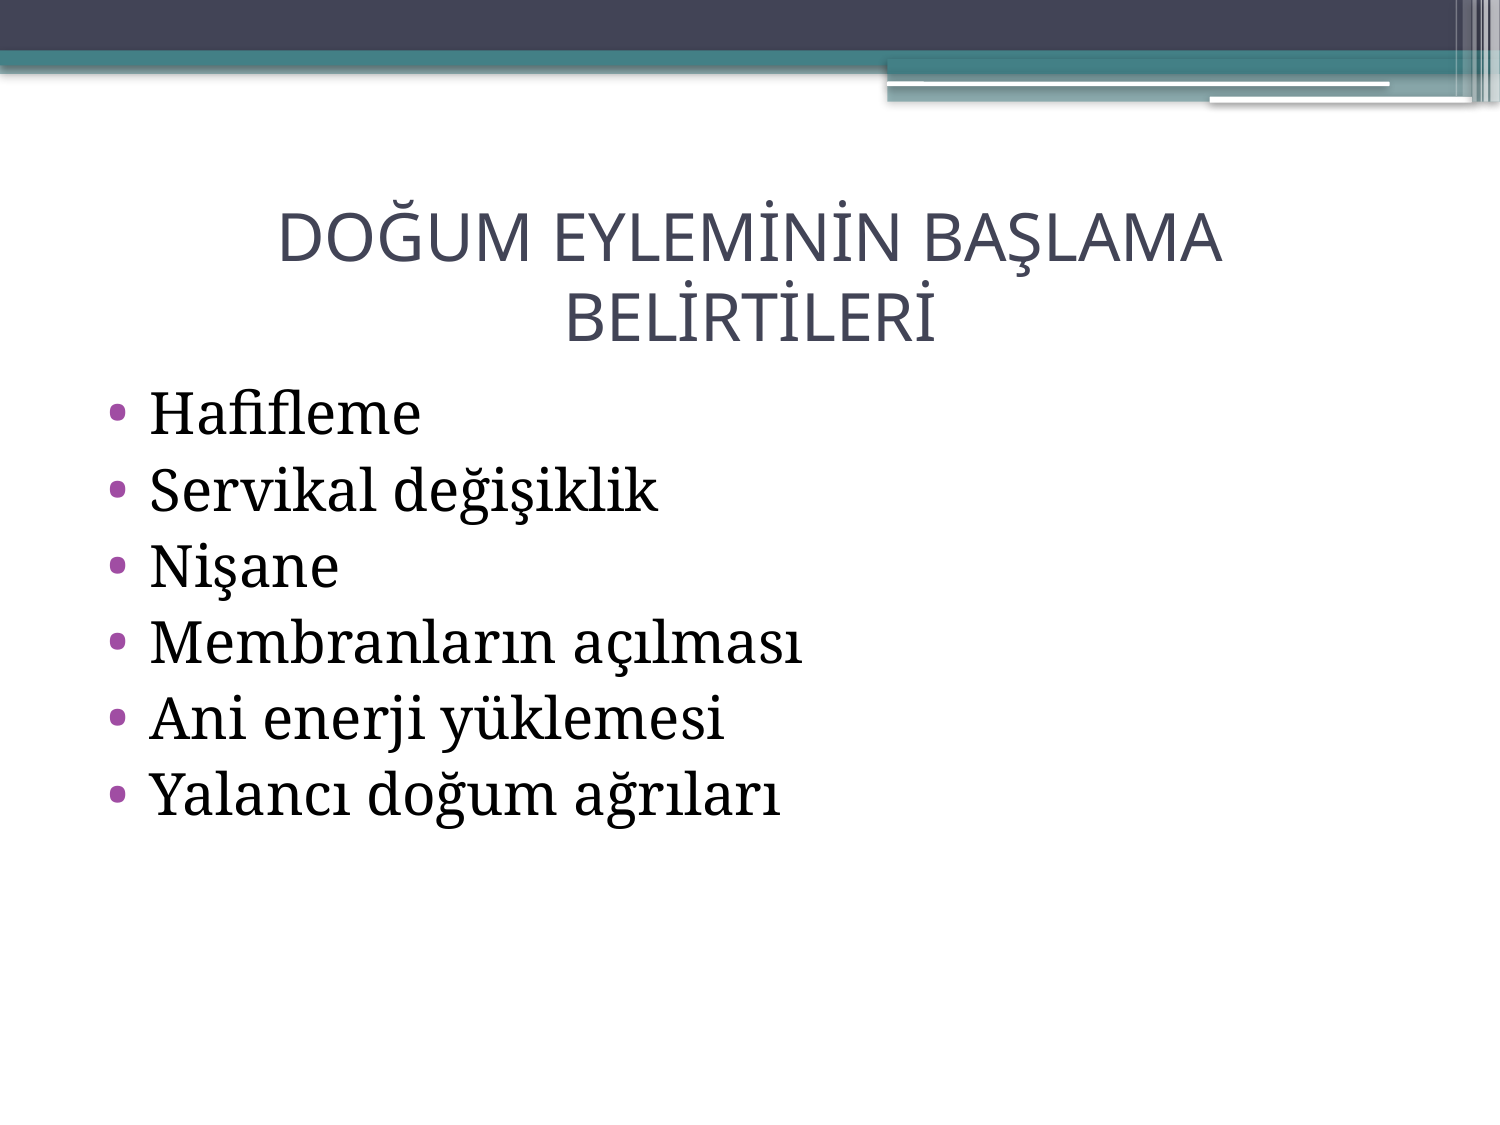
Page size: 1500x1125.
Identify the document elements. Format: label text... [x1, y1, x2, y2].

list Hafifleme Servikal değişiklik Nişane Membranların açılması Ani enerji yüklemesi Yalancı doğum ağrıları [75, 368, 1425, 1079]
title DOĞUM EYLEMİNİN BAŞLAMA BELİRTİLERİ [75, 187, 1425, 363]
